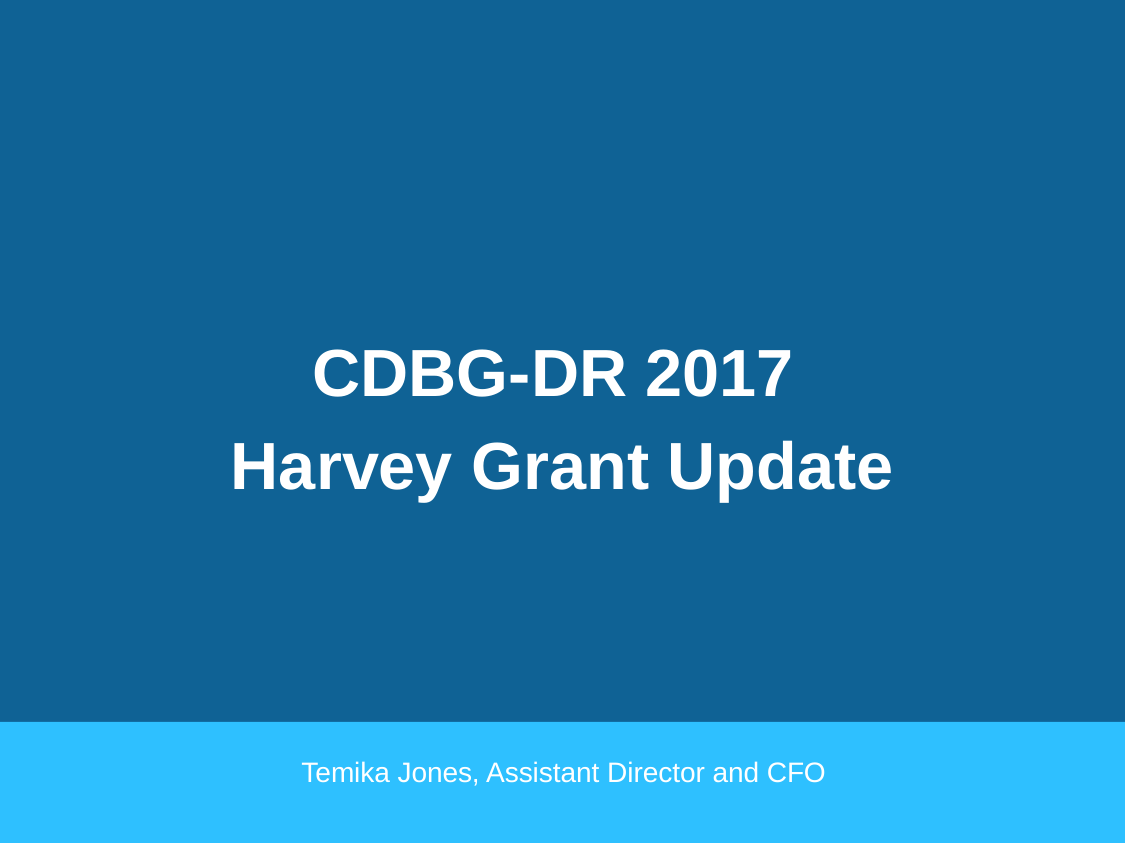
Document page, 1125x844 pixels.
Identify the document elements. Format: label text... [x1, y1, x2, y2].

list Temika Jones, Assistant Director and CFO [43, 746, 1085, 822]
list CDBG-DR 2017 Harvey Grant Update [55, 322, 1070, 522]
